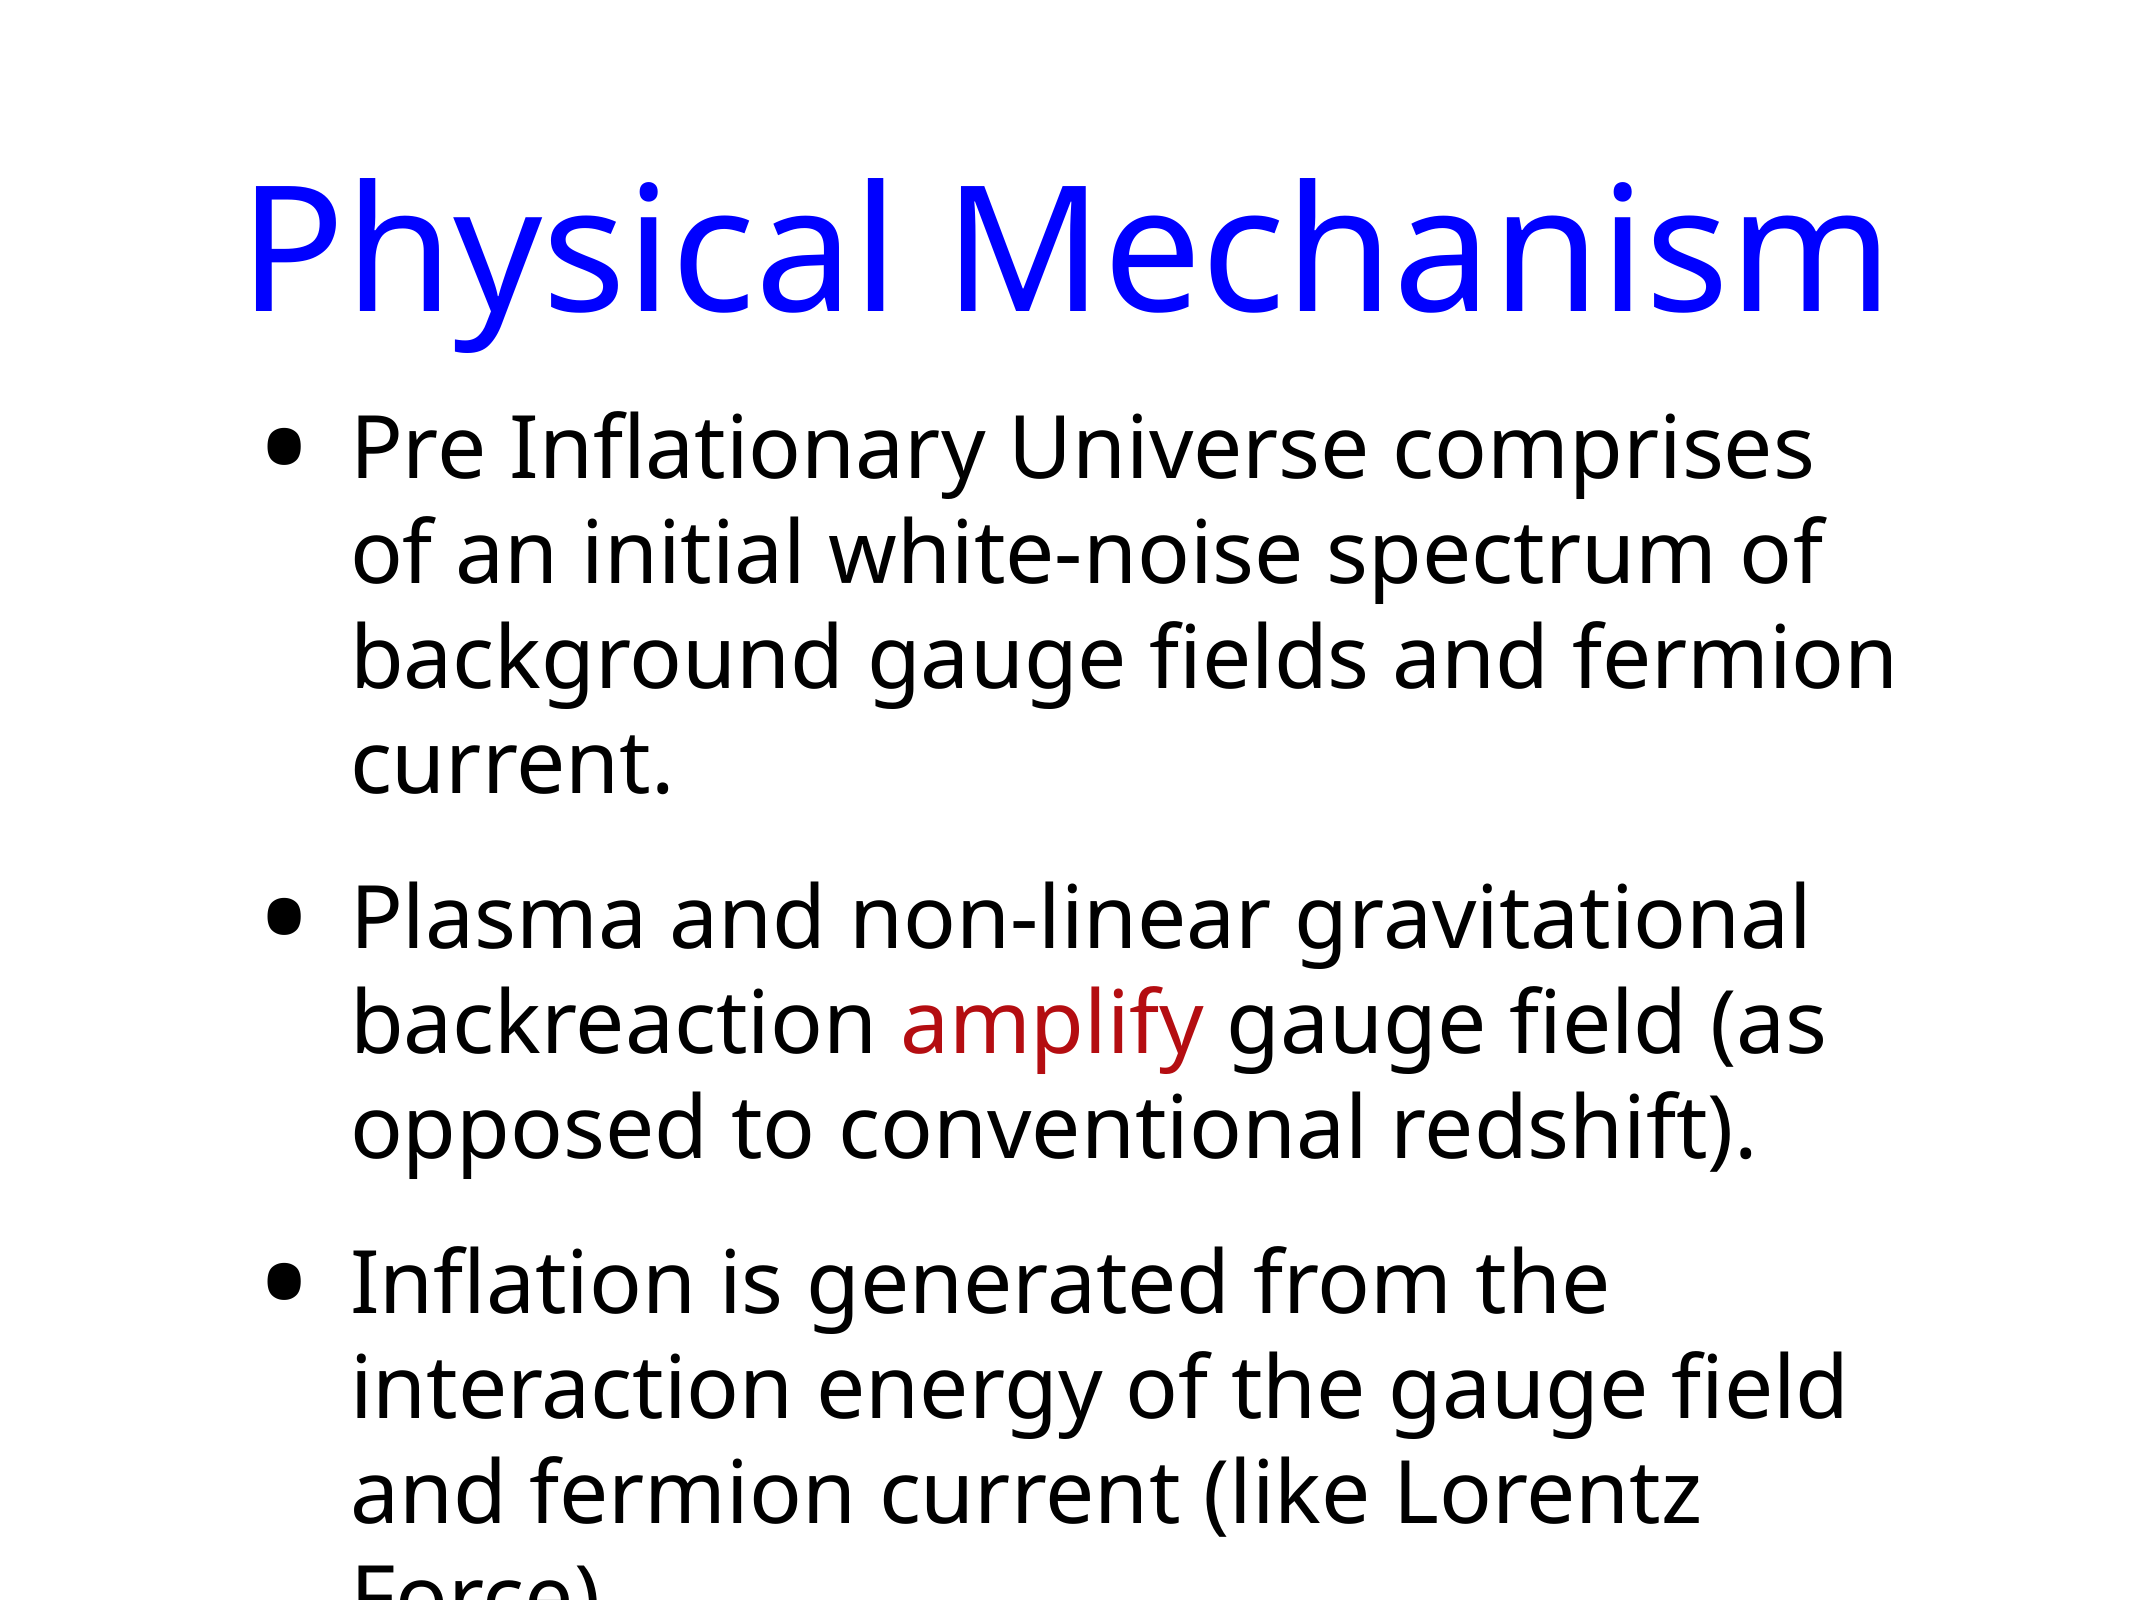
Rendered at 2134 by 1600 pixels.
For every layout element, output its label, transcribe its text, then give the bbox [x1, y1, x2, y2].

list Pre Inflationary Universe comprises of an initial white-noise spectrum of background gauge fields and fermion current. Plasma and non-linear gravitational backreaction amplify gauge field (as opposed to conventional redshift). Inflation is generated from the interaction energy of the gauge field and fermion current (like Lorentz Force). [203, 549, 1922, 1488]
title Physical Mechanism [207, 41, 1926, 443]
